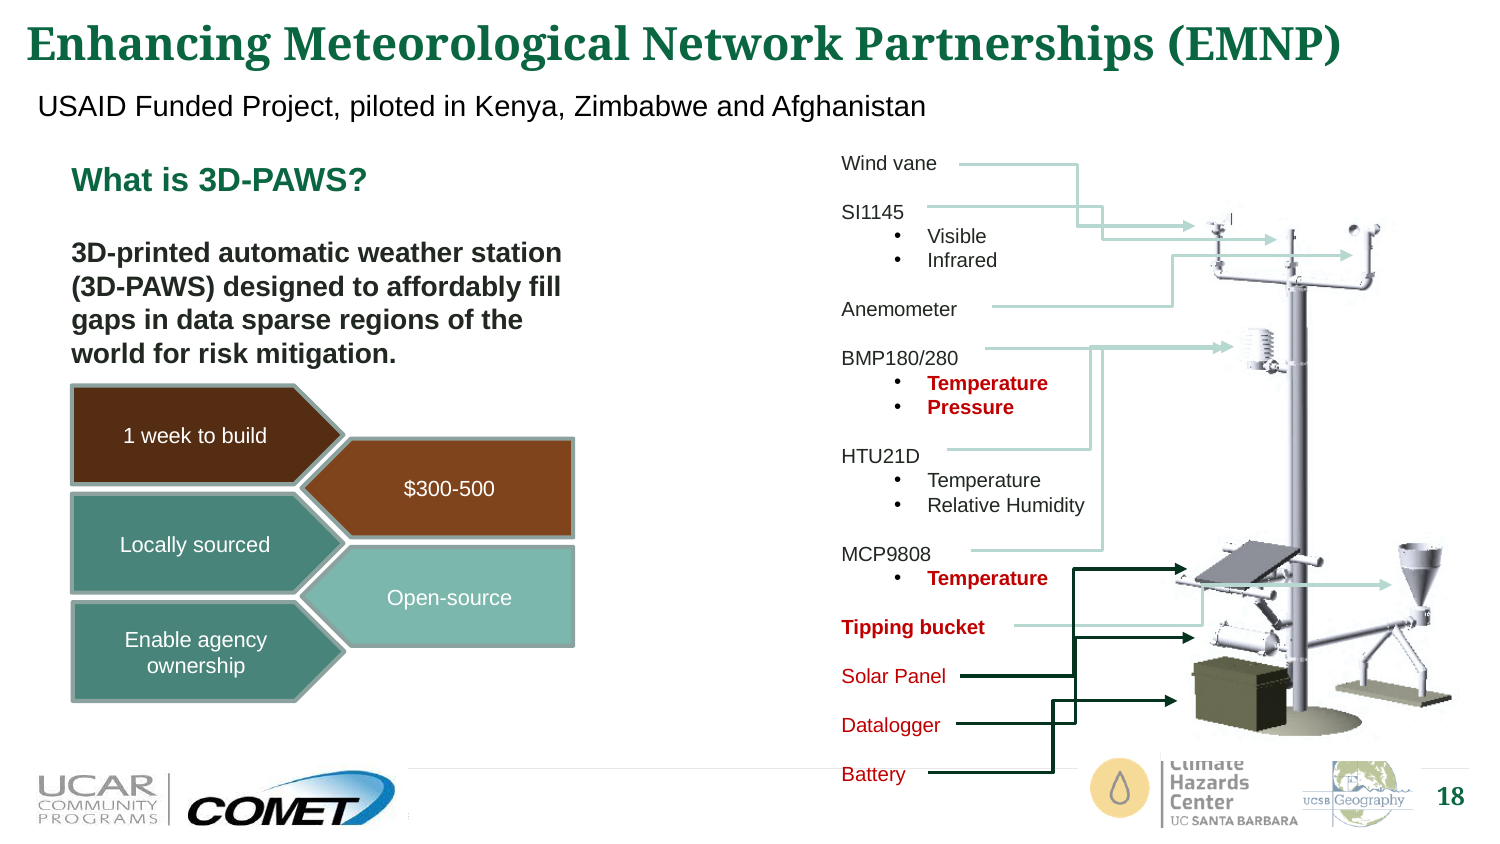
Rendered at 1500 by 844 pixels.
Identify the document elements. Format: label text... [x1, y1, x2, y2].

picture [28, 758, 432, 844]
text_box What is 3D-PAWS? [56, 151, 807, 206]
picture [1078, 792, 1422, 831]
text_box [955, 637, 1196, 724]
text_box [959, 568, 1188, 636]
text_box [928, 700, 1178, 774]
text_box 3D-printed automatic weather station (3D-PAWS) designed to affordably fill gaps in data sparse regions of the world for risk mitigation. [56, 227, 615, 422]
text_box Enhancing Meteorological Network Partnerships (EMNP) [11, 0, 1403, 152]
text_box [829, 139, 1481, 792]
slide_number 18 [1426, 800, 1480, 830]
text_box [71, 385, 574, 702]
text_box USAID Funded Project, piloted in Kenya, Zimbabwe and Afghanistan [22, 80, 1239, 130]
